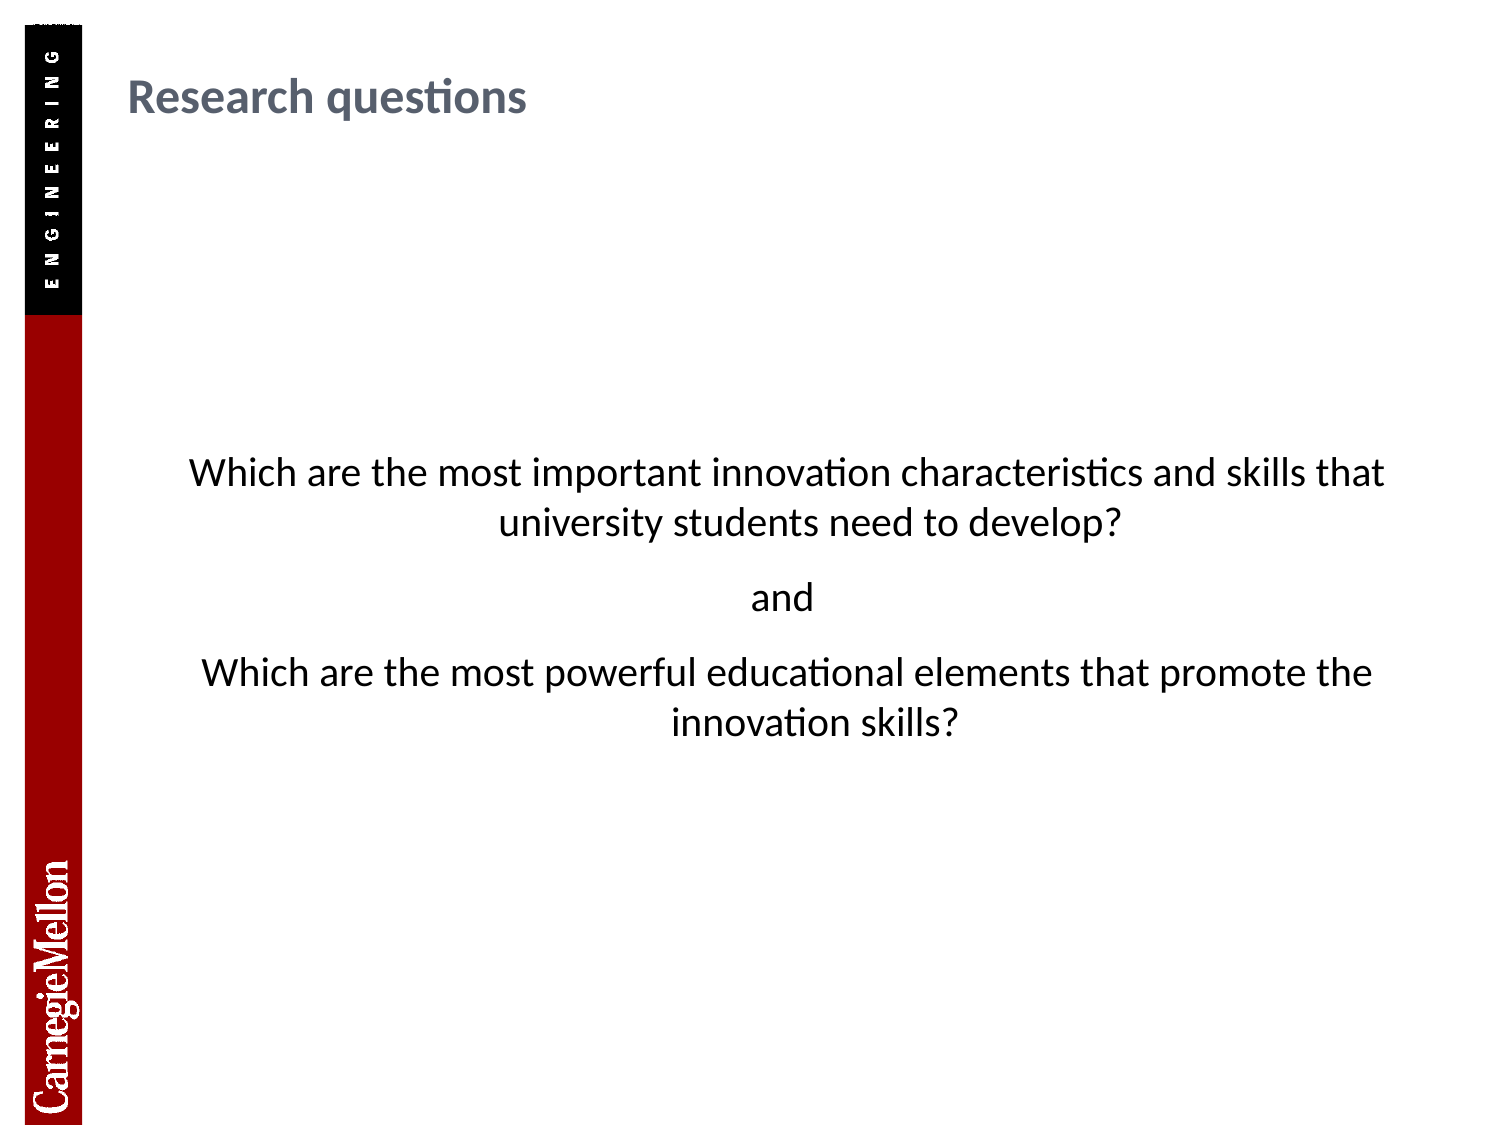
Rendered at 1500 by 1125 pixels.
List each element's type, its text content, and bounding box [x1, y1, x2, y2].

picture [24, 24, 83, 1125]
title Research questions [112, 24, 1463, 163]
list Which are the most important innovation characteristics and skills that university students need to develop? and Which are the most powerful educational elements that promote the innovation skills? [112, 163, 1463, 1001]
